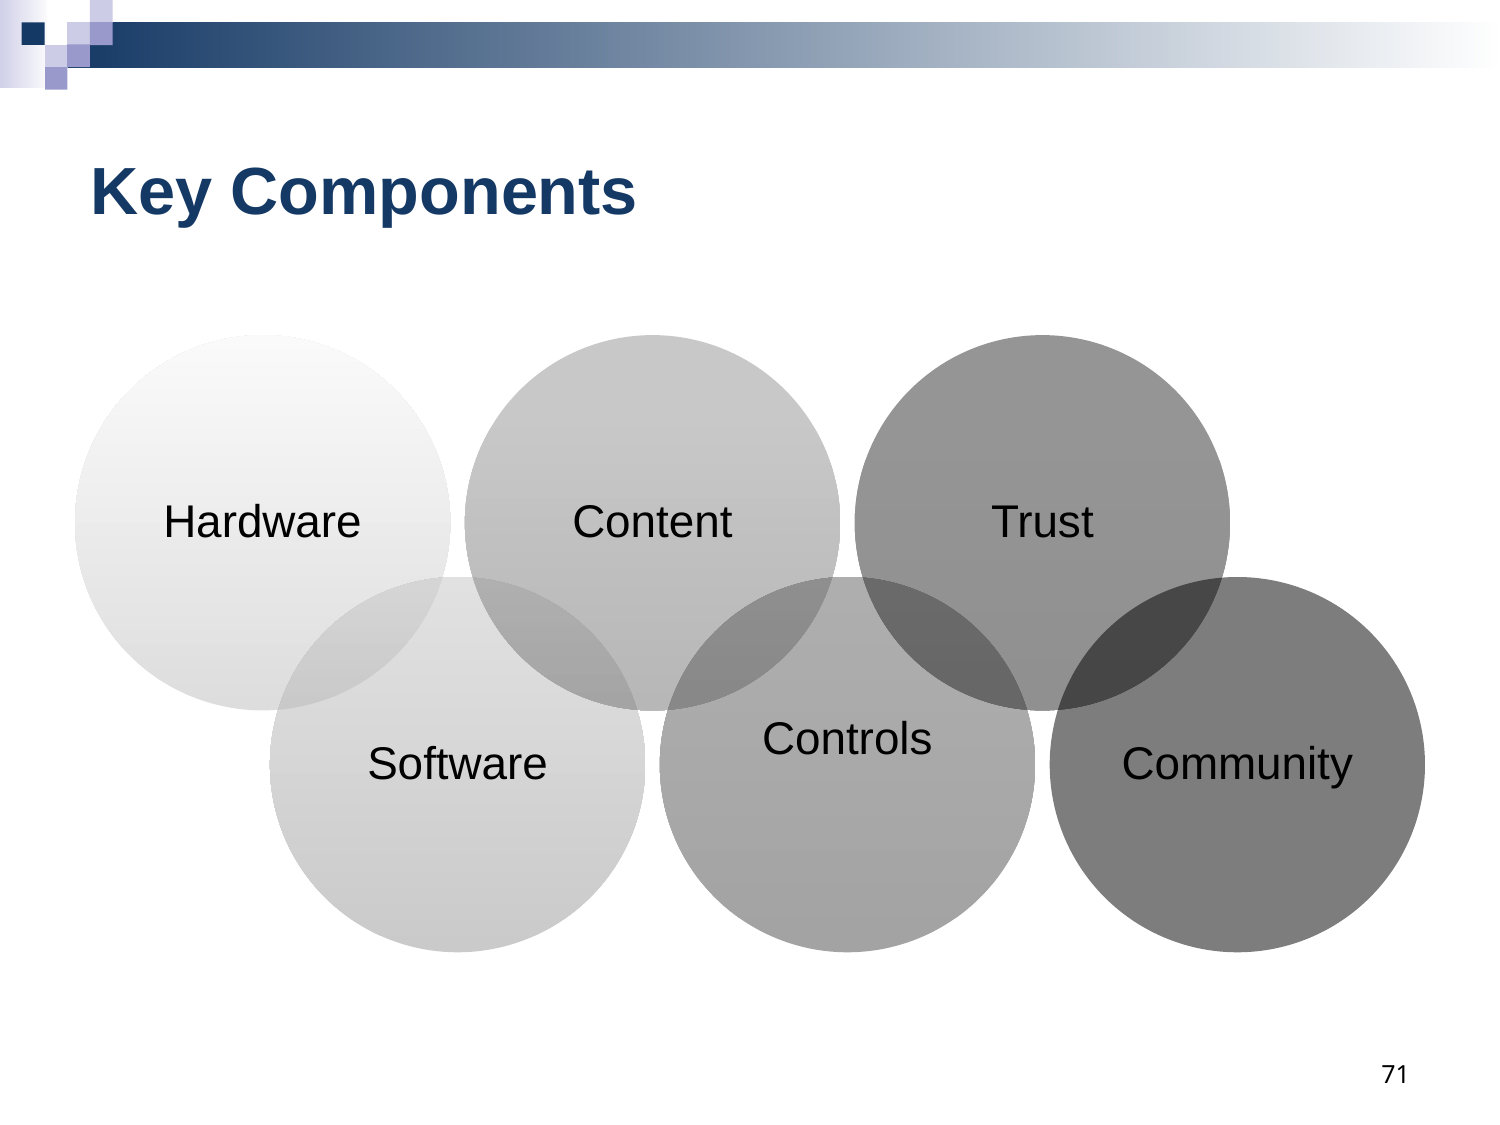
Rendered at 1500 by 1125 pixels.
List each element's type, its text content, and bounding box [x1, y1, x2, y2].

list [74, 324, 1426, 963]
slide_number 71 [1074, 1025, 1425, 1100]
title Key Components [75, 75, 1425, 300]
